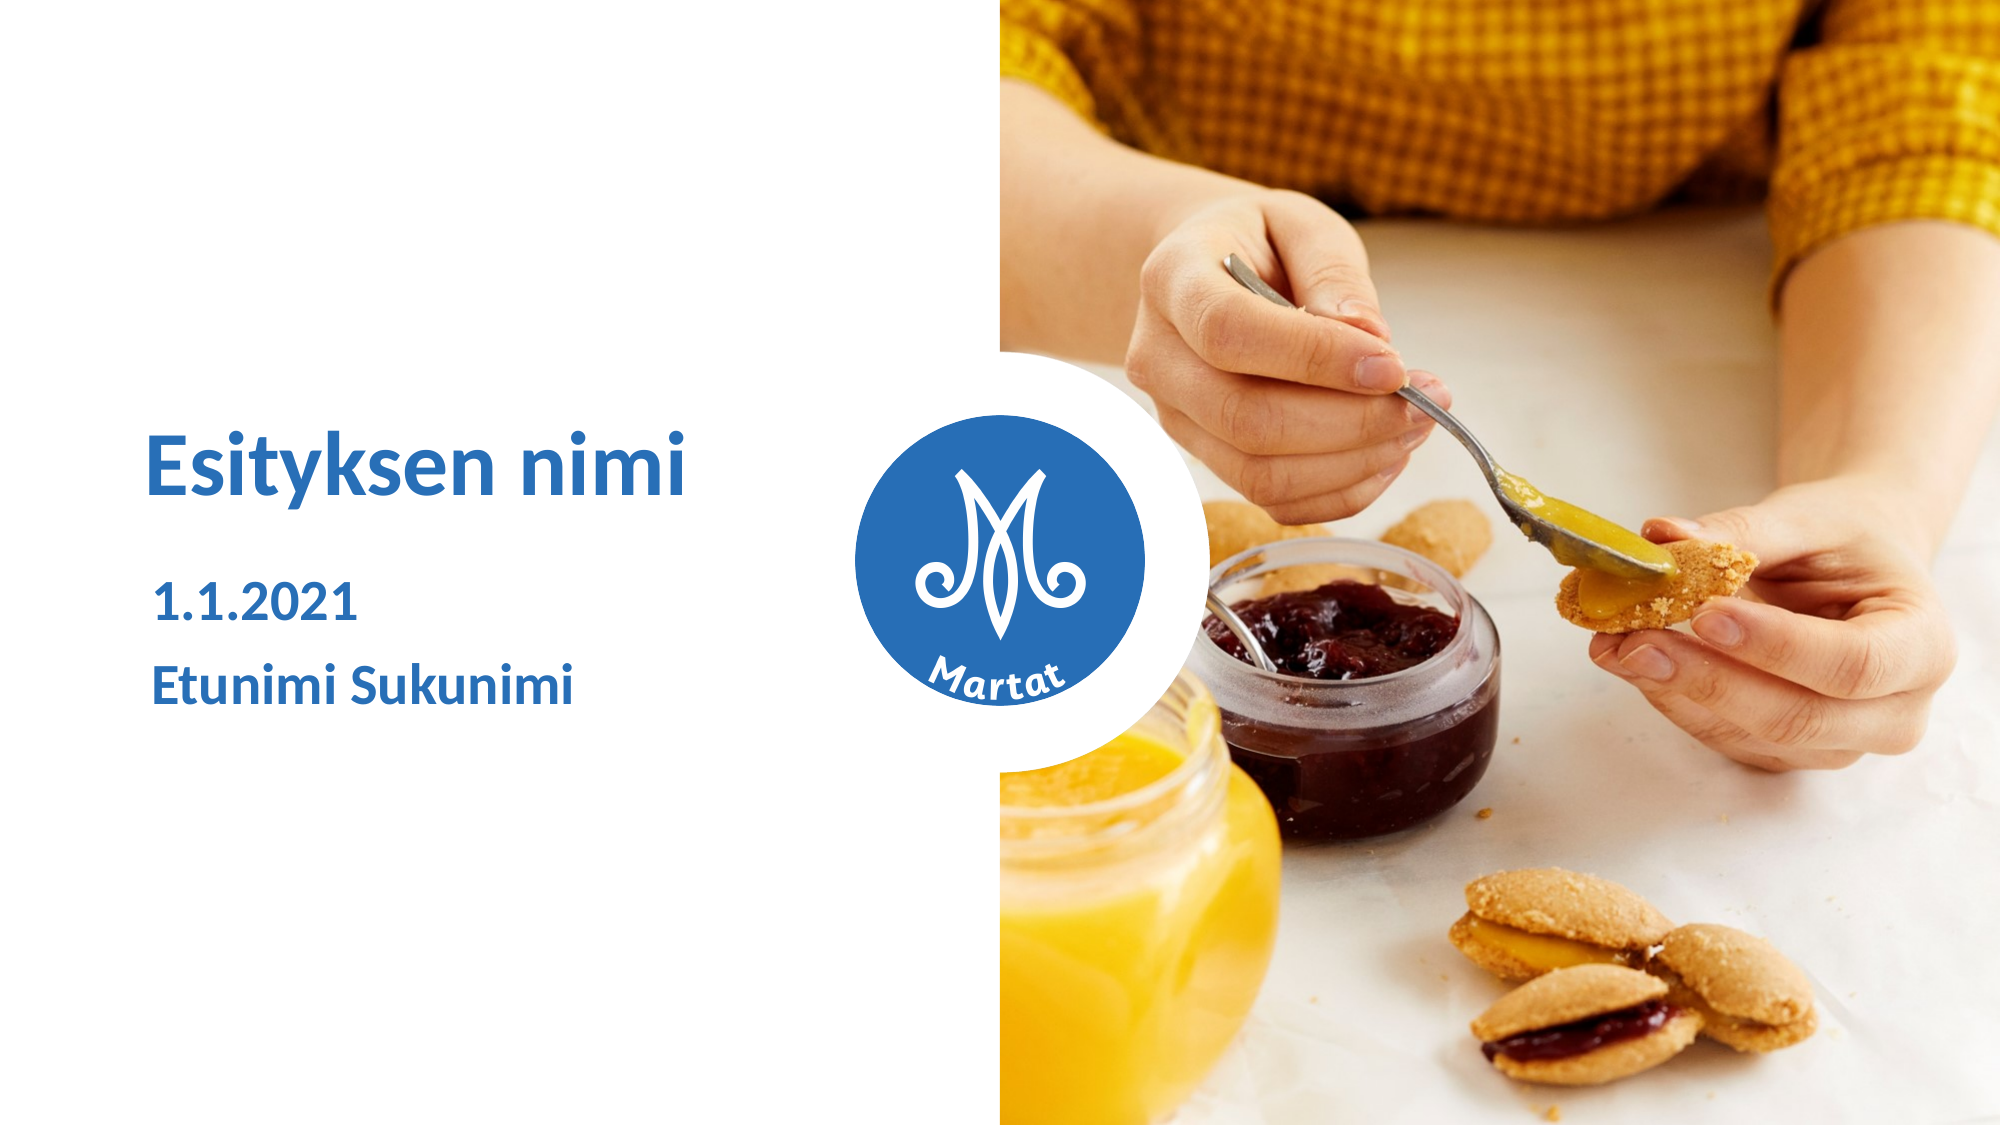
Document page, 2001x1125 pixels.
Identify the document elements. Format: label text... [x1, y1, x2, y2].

title Esityksen nimi [129, 71, 750, 523]
subtitle 1.1.2021 Etunimi Sukunimi [135, 562, 757, 1054]
picture [855, 0, 2000, 1125]
